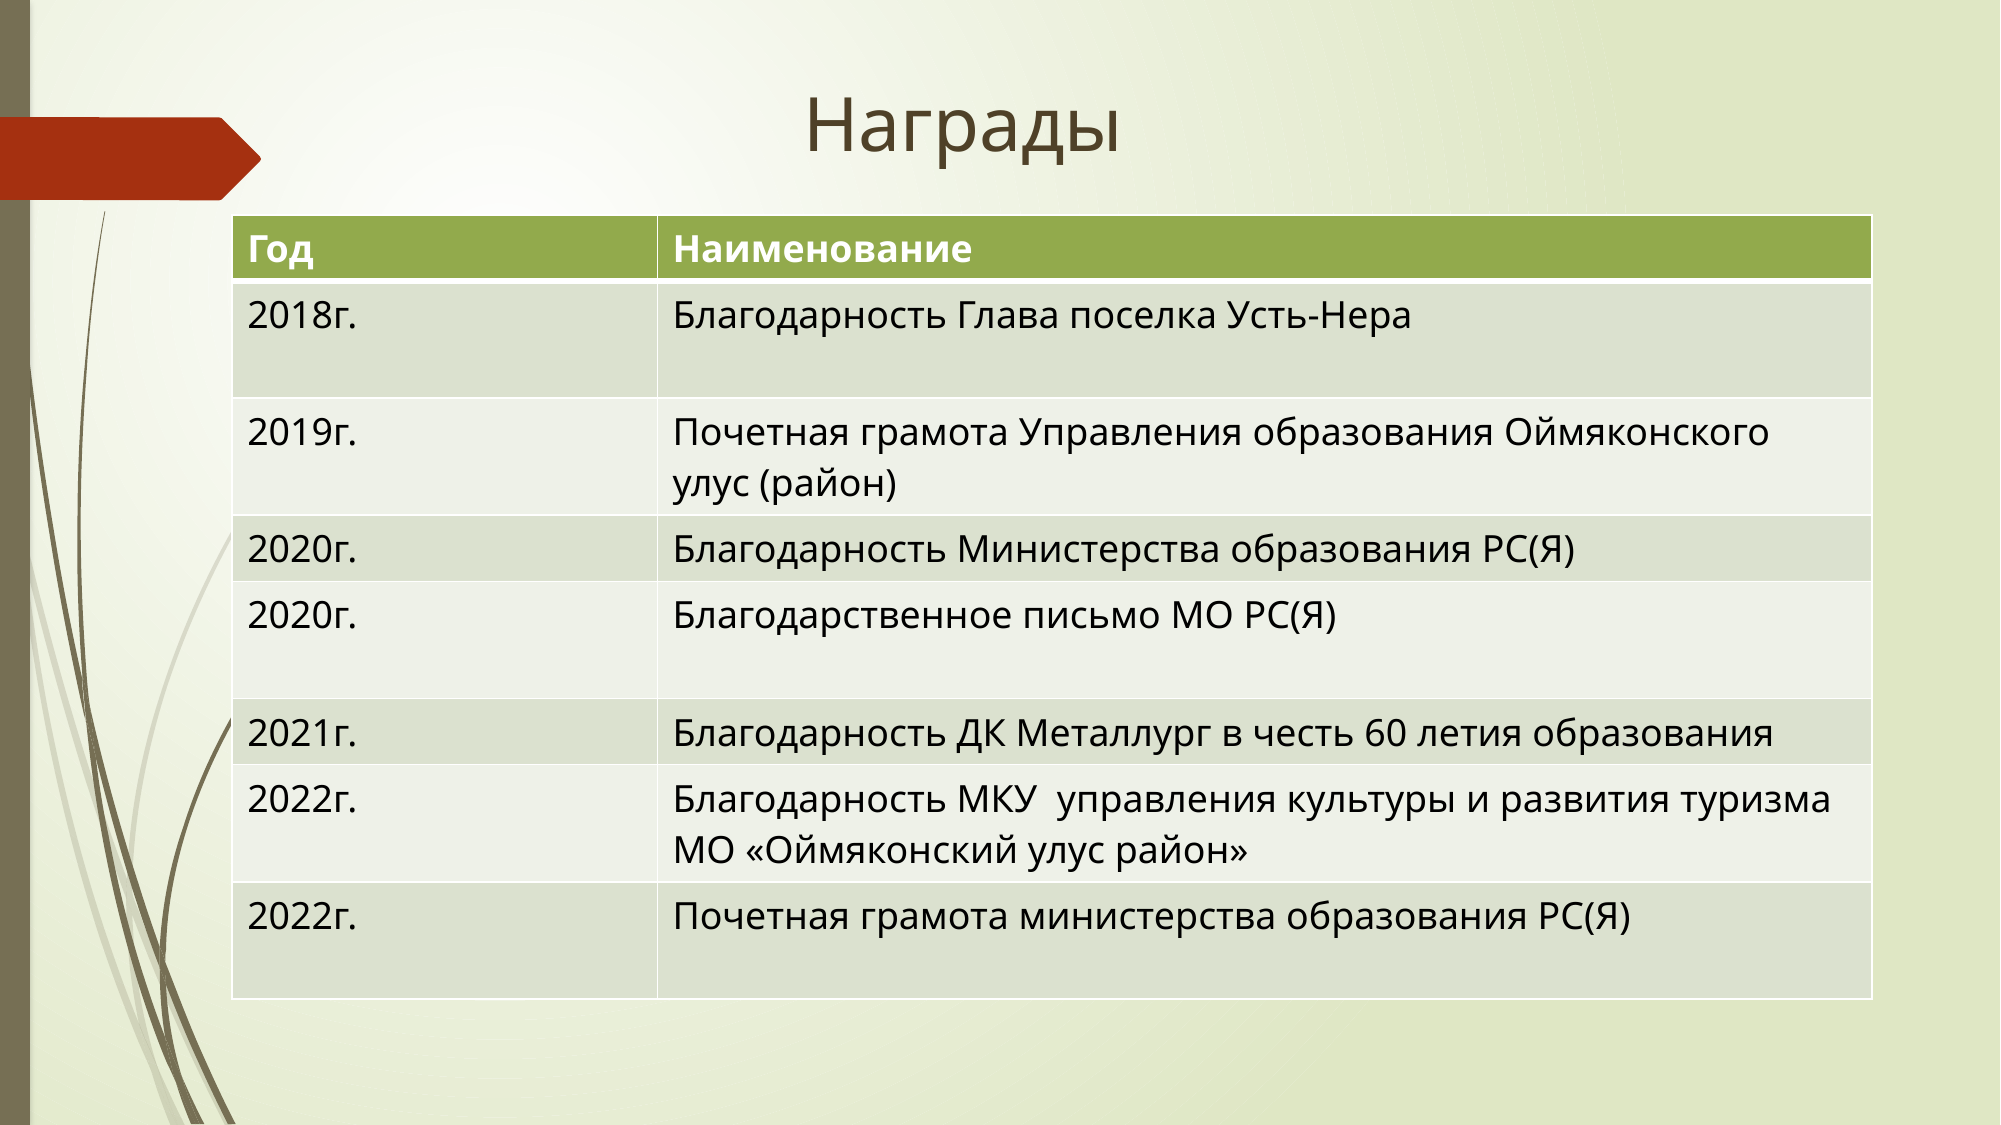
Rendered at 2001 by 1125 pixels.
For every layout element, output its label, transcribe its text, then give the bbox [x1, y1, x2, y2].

table_cell 2019г. [233, 399, 657, 514]
table_cell Благодарность ДК Металлург в честь 60 летия образования [658, 699, 1871, 764]
table_cell 2021г. [233, 699, 657, 764]
table_cell 2022г. [233, 883, 657, 998]
table_cell 2020г. [233, 582, 657, 698]
table_cell 2018г. [233, 284, 657, 397]
table_cell Почетная грамота Управления образования Оймяконского улус (район) [658, 399, 1871, 514]
table_cell Благодарность МКУ управления культуры и развития туризма МО «Оймяконский улус район» [658, 765, 1871, 881]
table_cell Почетная грамота министерства образования РС(Я) [658, 883, 1871, 998]
table_cell Благодарность Министерства образования РС(Я) [658, 516, 1871, 581]
table_cell 2020г. [233, 516, 657, 581]
table_cell Благодарность Глава поселка Усть-Нера [658, 284, 1871, 397]
table_header Наименование [658, 216, 1871, 278]
table_cell Благодарственное письмо МО РС(Я) [658, 582, 1871, 698]
table_header Год [233, 216, 657, 278]
table_cell 2022г. [233, 765, 657, 881]
title Награды [232, 68, 1695, 214]
